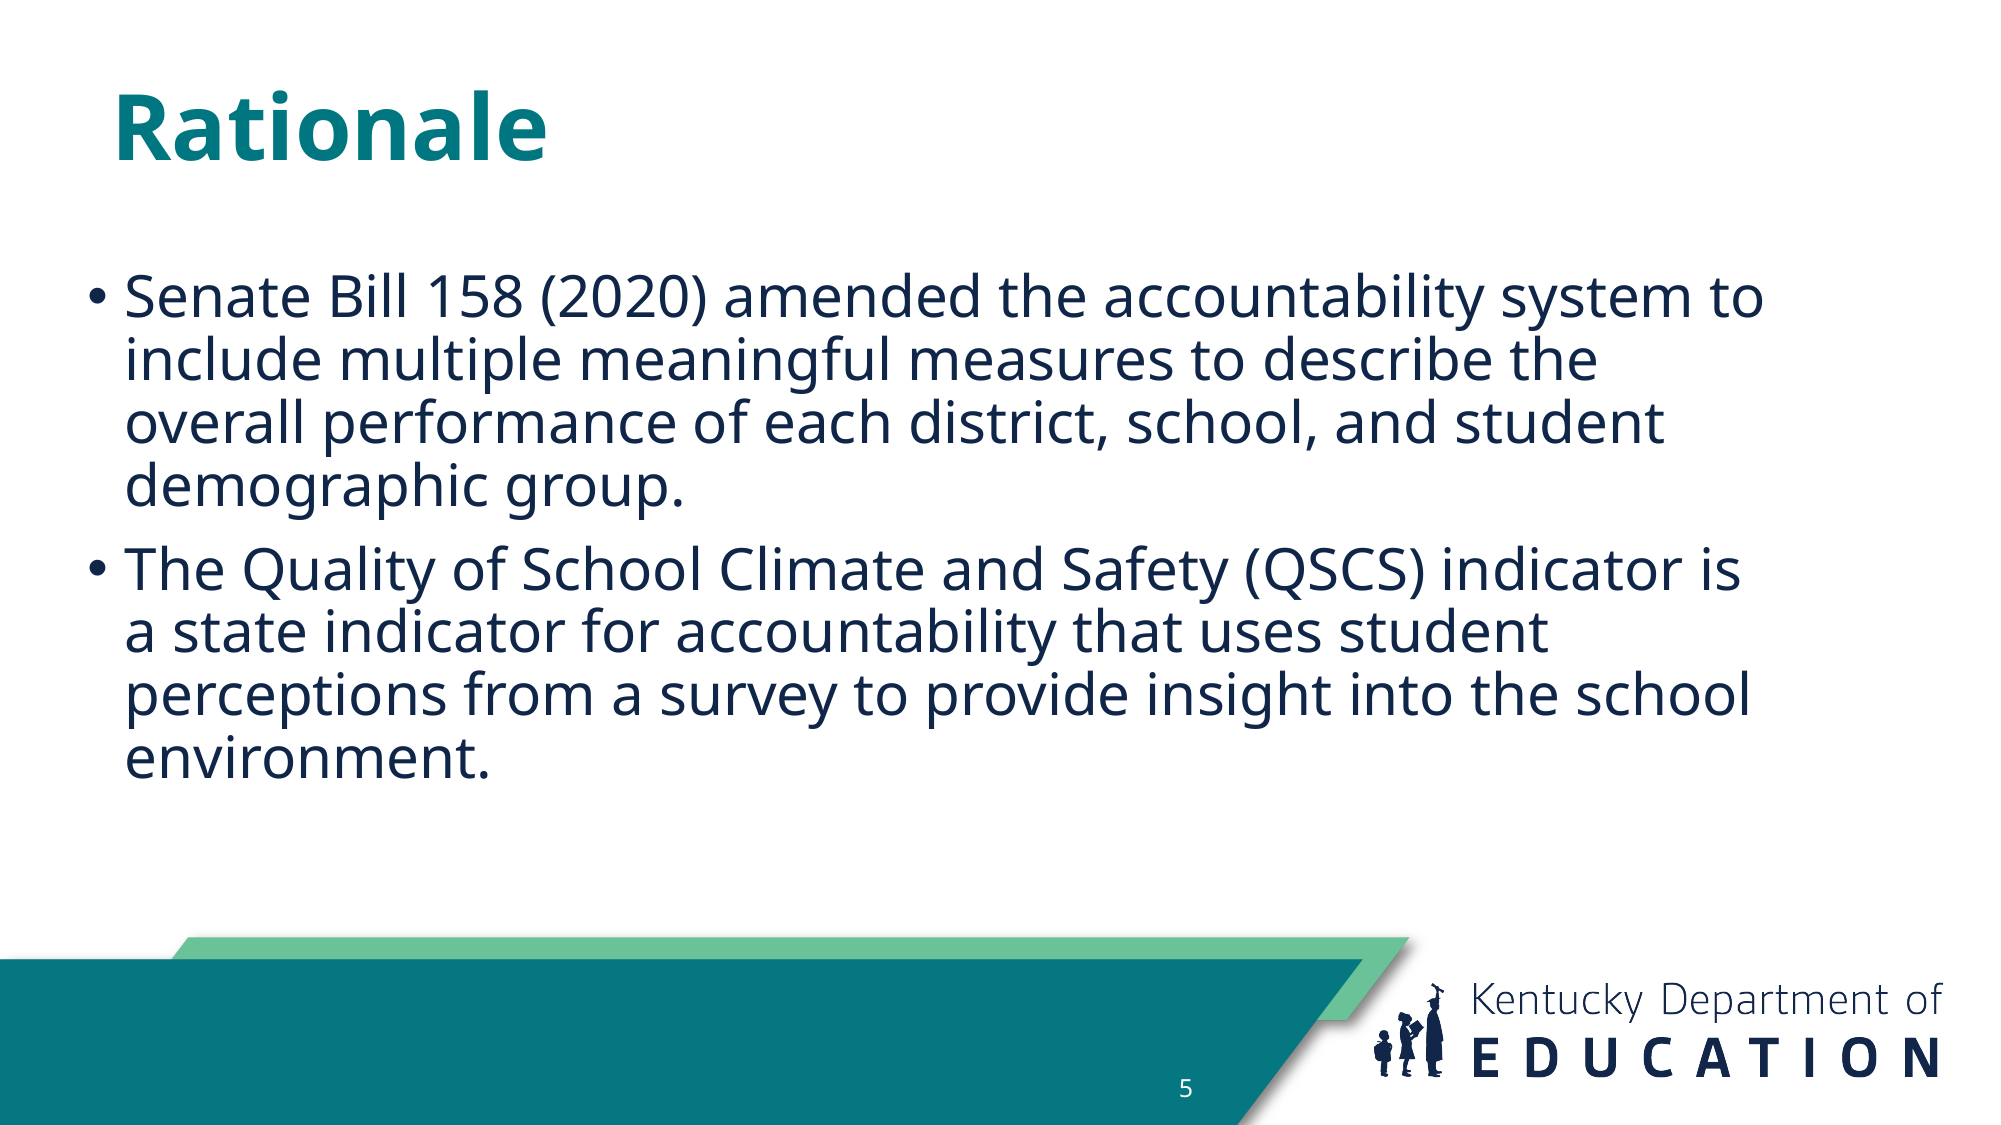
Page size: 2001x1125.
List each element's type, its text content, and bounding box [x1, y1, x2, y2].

list Senate Bill 158 (2020) amended the accountability system to include multiple meaningful measures to describe the overall performance of each district, school, and student demographic group. The Quality of School Climate and Safety (QSCS) indicator is a state indicator for accountability that uses student perceptions from a survey to provide insight into the school environment. [72, 260, 1798, 806]
title Rationale [96, 22, 1822, 240]
picture [0, 0, 2001, 1125]
